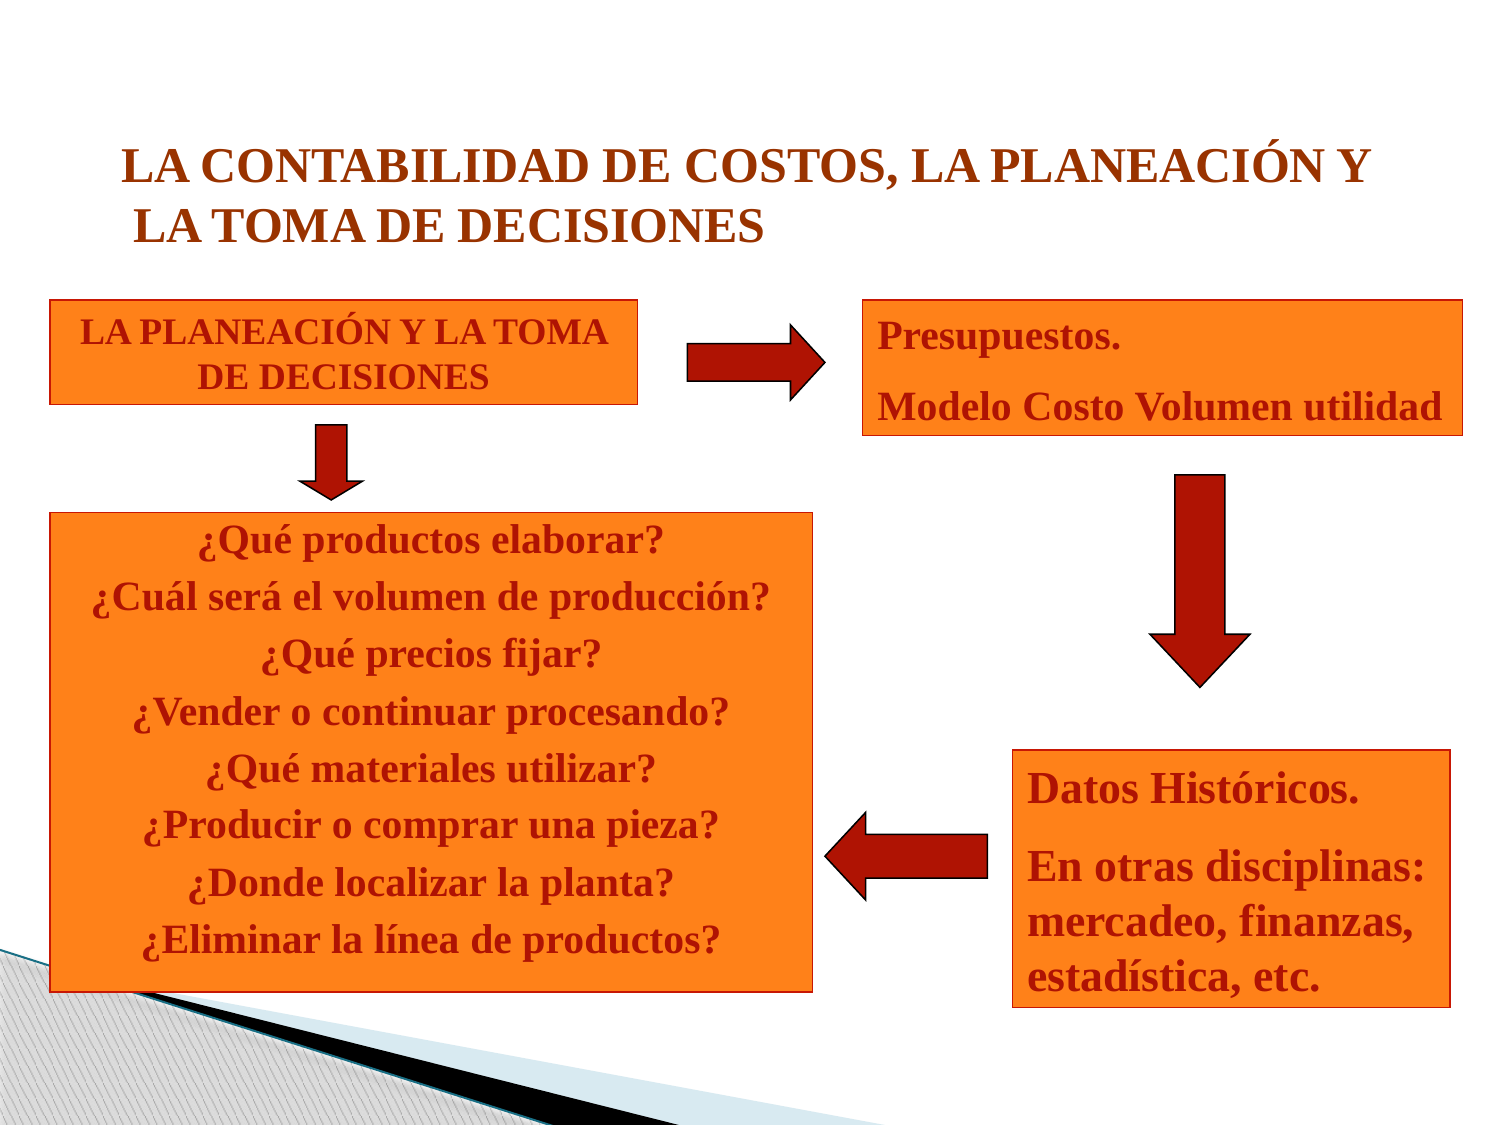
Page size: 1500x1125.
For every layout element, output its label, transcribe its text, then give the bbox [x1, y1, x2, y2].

text_box LA CONTABILIDAD DE COSTOS, LA PLANEACIÓN Y LA TOMA DE DECISIONES [106, 124, 1394, 260]
text_box LA PLANEACIÓN Y LA TOMA DE DECISIONES [49, 299, 638, 405]
text_box Datos Históricos. En otras disciplinas: mercadeo, finanzas, estadística, etc. [1012, 749, 1450, 1008]
text_box [824, 812, 988, 900]
text_box Presupuestos. Modelo Costo Volumen utilidad [862, 299, 1463, 436]
text_box [299, 424, 363, 500]
text_box ¿Qué productos elaborar? ¿Cuál será el volumen de producción? ¿Qué precios fijar? ¿Vender o continuar procesando? ¿Qué materiales utilizar? ¿Producir o comprar una pieza? ¿Donde localizar la planta? ¿Eliminar la línea de productos? [49, 512, 813, 992]
text_box [687, 324, 825, 400]
text_box [1149, 474, 1250, 688]
